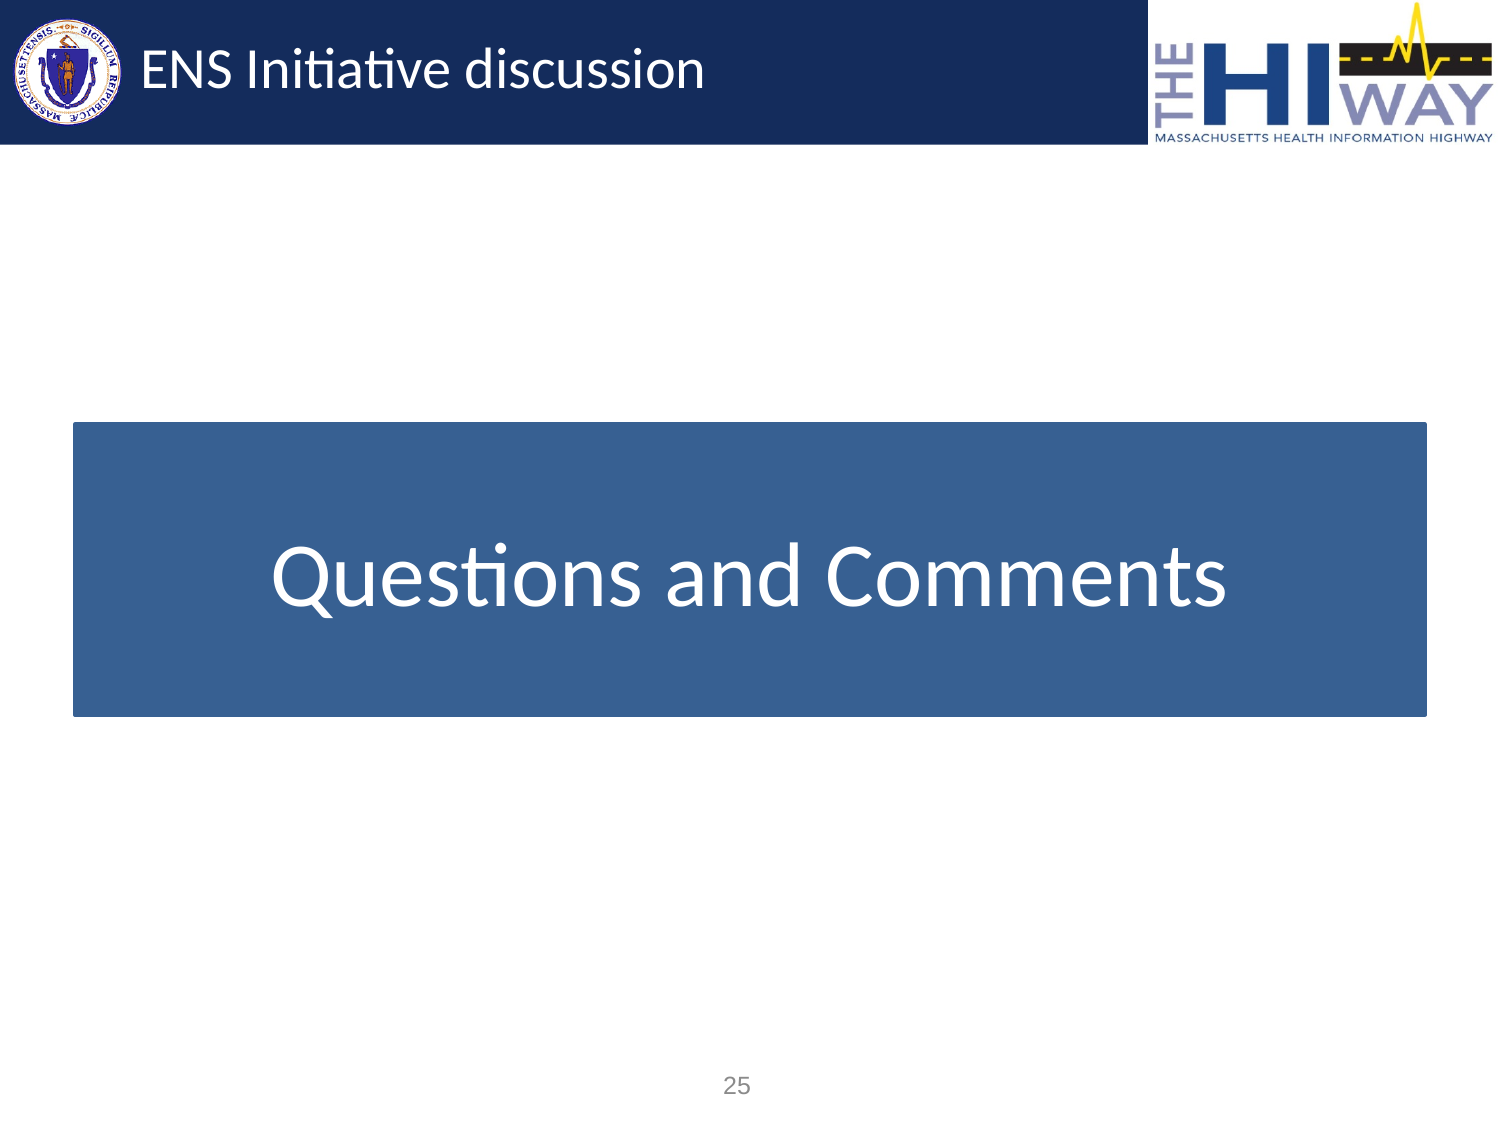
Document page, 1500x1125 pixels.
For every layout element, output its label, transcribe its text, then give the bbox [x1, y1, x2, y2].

picture [1148, 0, 1500, 145]
text_box Questions and Comments [73, 422, 1427, 717]
slide_number 25 [653, 1060, 767, 1108]
title ENS Initiative discussion [124, 0, 1126, 131]
picture [5, 12, 124, 130]
